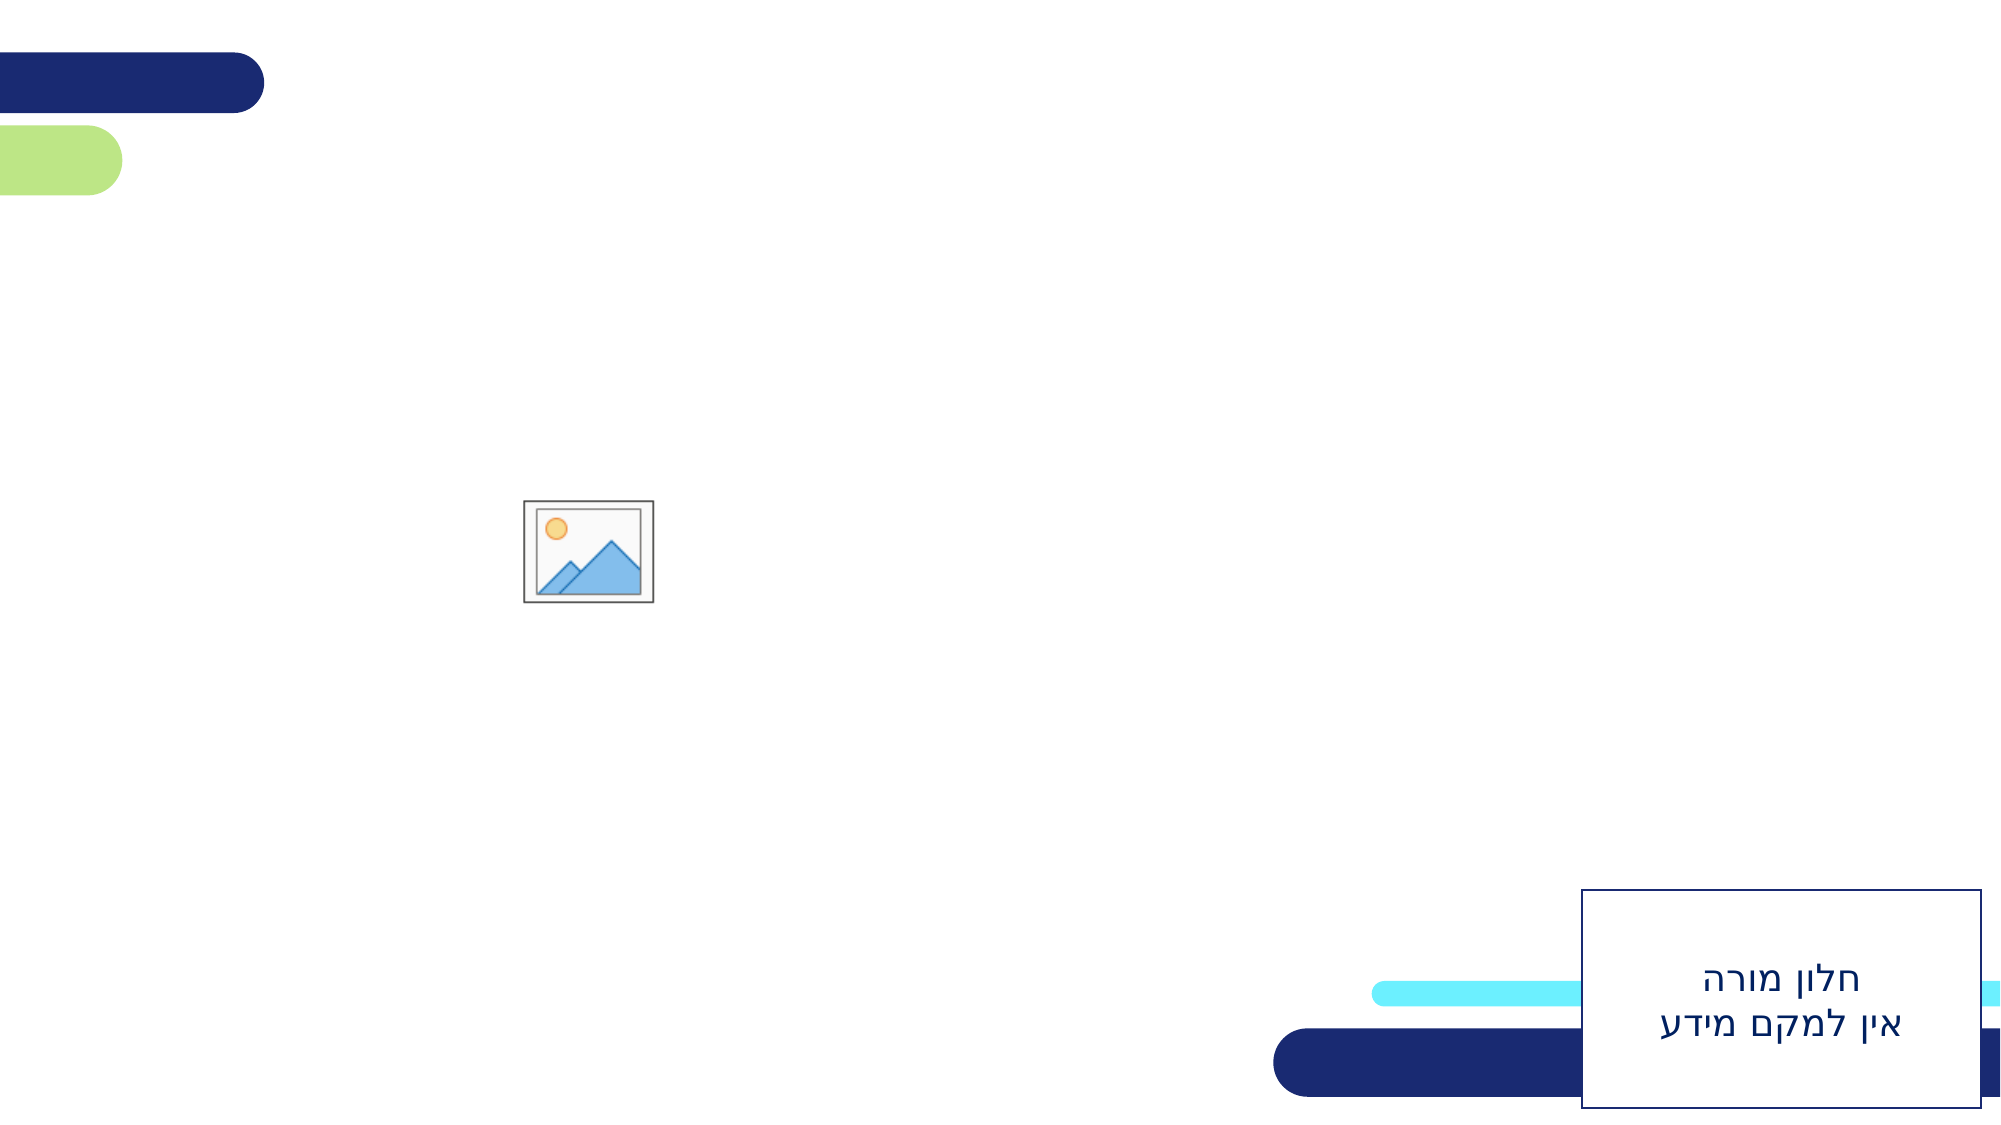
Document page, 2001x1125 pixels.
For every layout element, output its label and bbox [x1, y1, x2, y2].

picture [42, 52, 1135, 1052]
